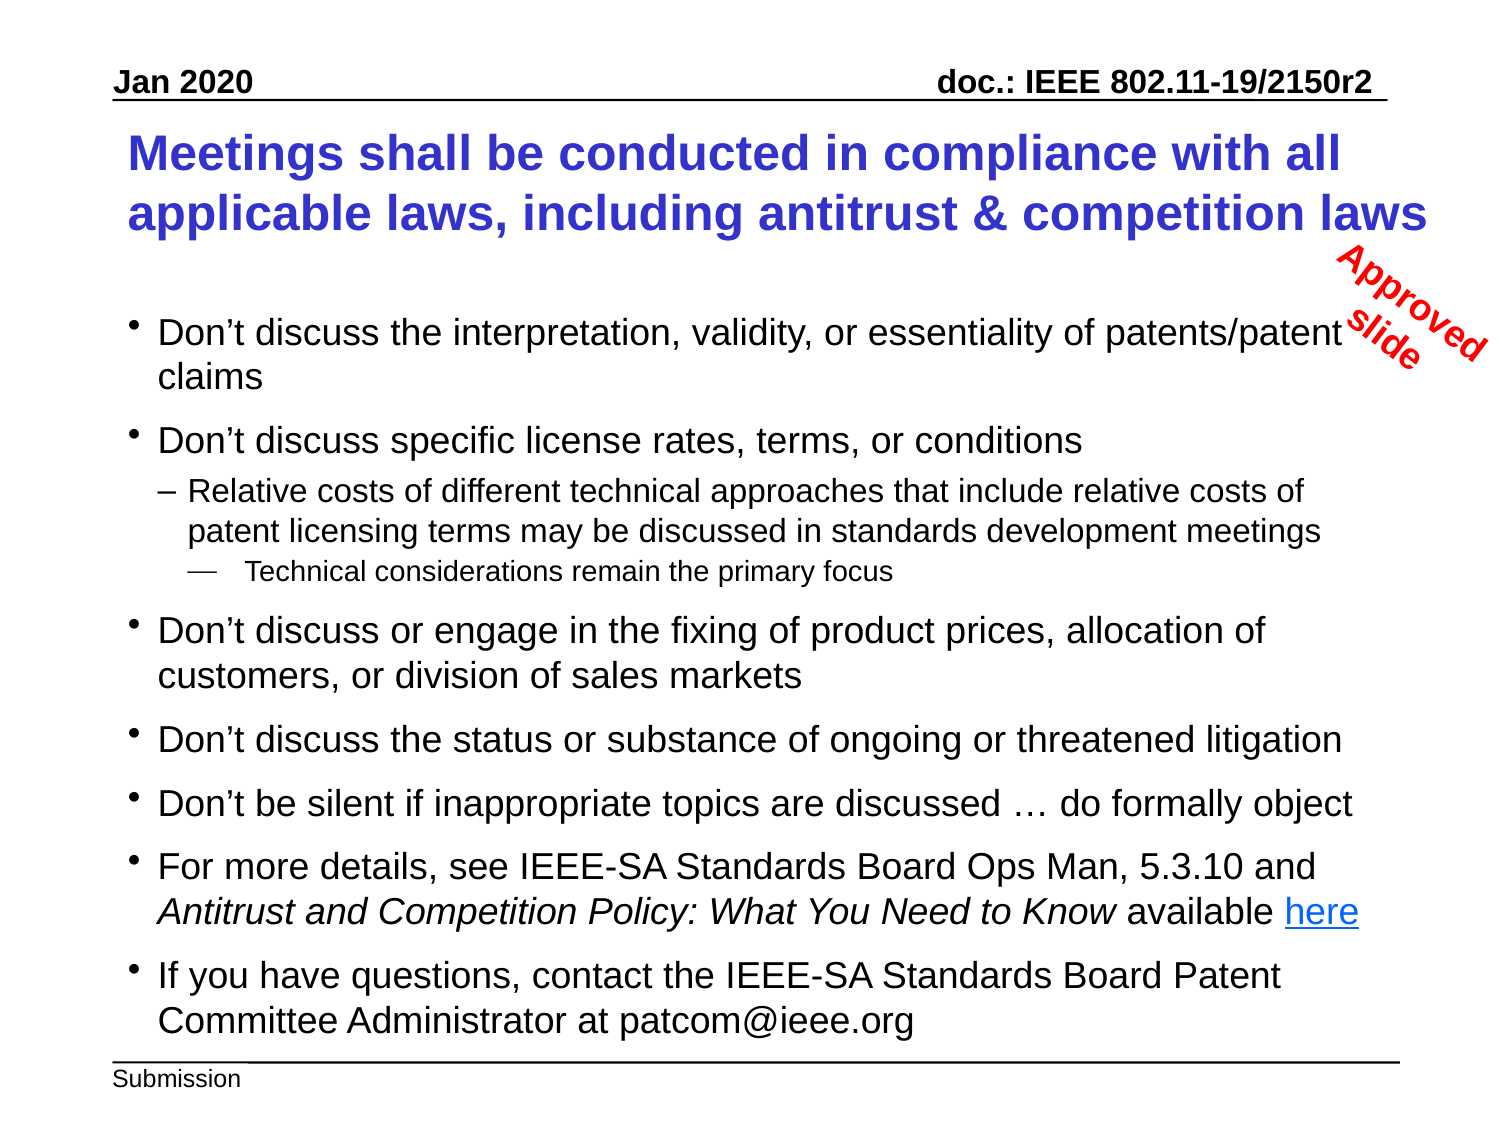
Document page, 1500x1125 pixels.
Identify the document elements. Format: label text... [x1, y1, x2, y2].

list Don’t discuss the interpretation, validity, or essentiality of patents/patent claims Don’t discuss specific license rates, terms, or conditions Relative costs of different technical approaches that include relative costs of patent licensing terms may be discussed in standards development meetings Technical considerations remain the primary focus Don’t discuss or engage in the fixing of product prices, allocation of customers, or division of sales markets Don’t discuss the status or substance of ongoing or threatened litigation Don’t be silent if inappropriate topics are discussed … do formally object For more details, see IEEE-SA Standards Board Ops Man, 5.3.10 and Antitrust and Competition Policy: What You Need to Know available here If you have questions, contact the IEEE-SA Standards Board Patent Committee Administrator at patcom@ieee.org [112, 299, 1388, 975]
text_box Approved slide [1237, 196, 1500, 475]
title Meetings shall be conducted in compliance with all applicable laws, including antitrust & competition laws [112, 112, 1475, 288]
